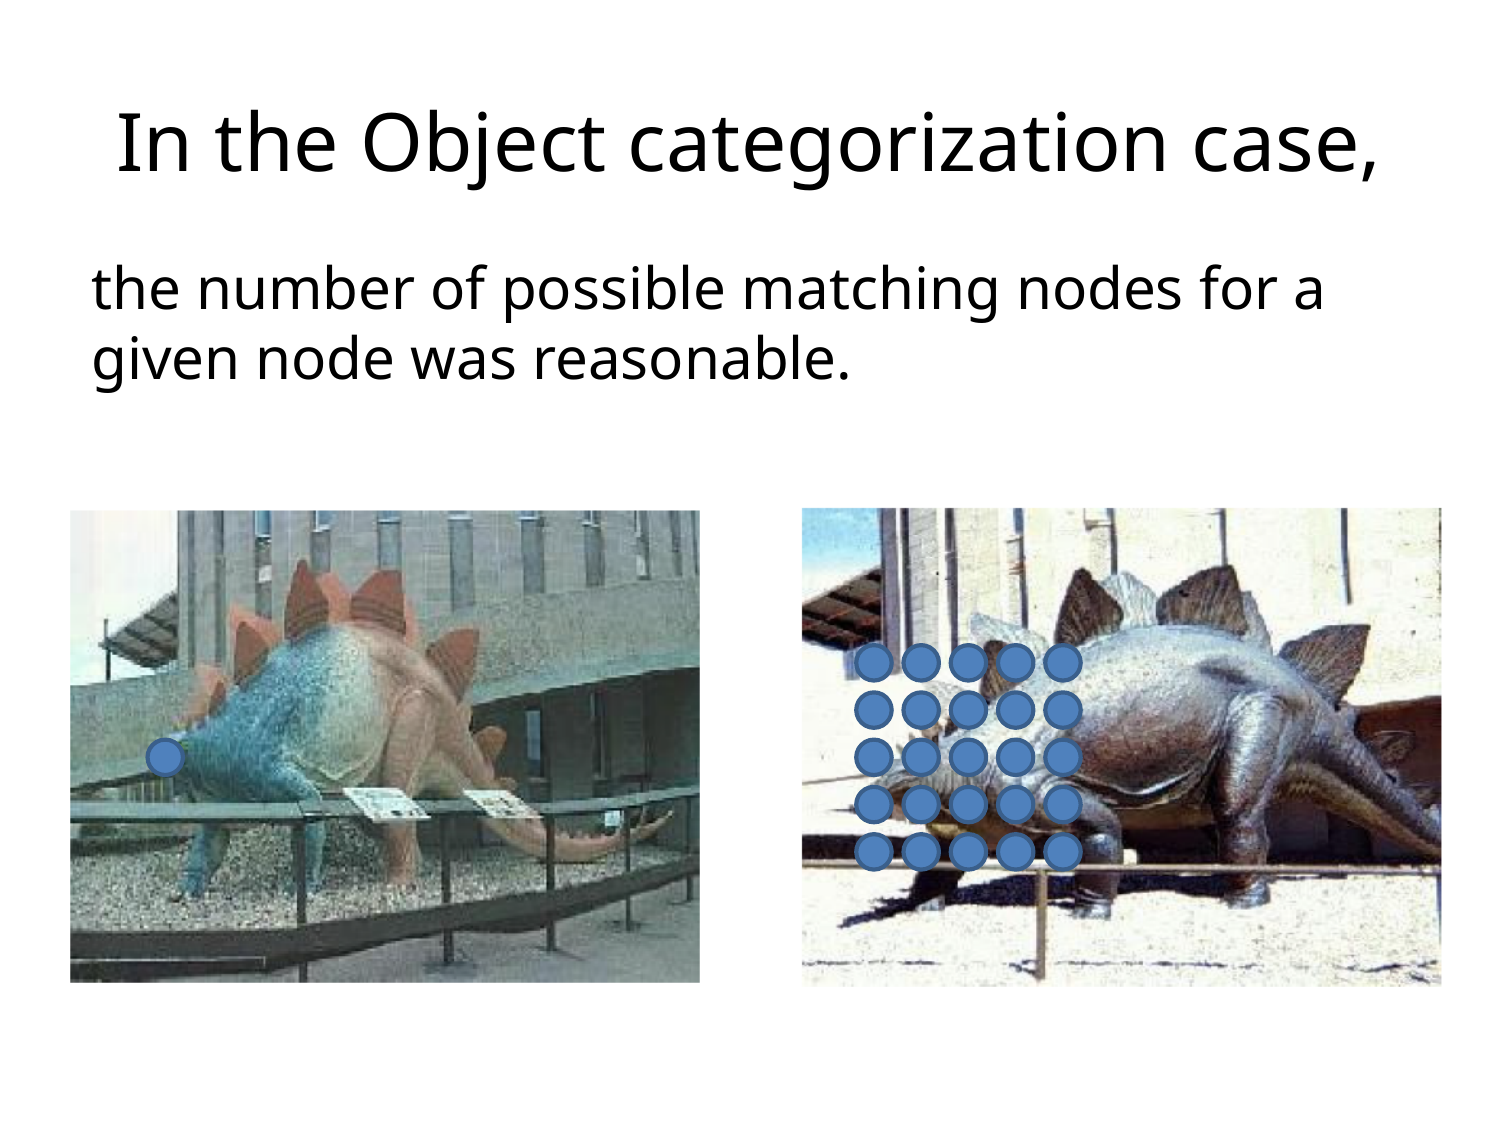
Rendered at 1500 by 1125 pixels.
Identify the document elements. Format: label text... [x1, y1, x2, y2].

picture [64, 503, 705, 988]
title In the Object categorization case, [75, 45, 1425, 233]
text_box the number of possible matching nodes for a given node was reasonable. [76, 243, 1400, 399]
picture [796, 503, 1448, 996]
